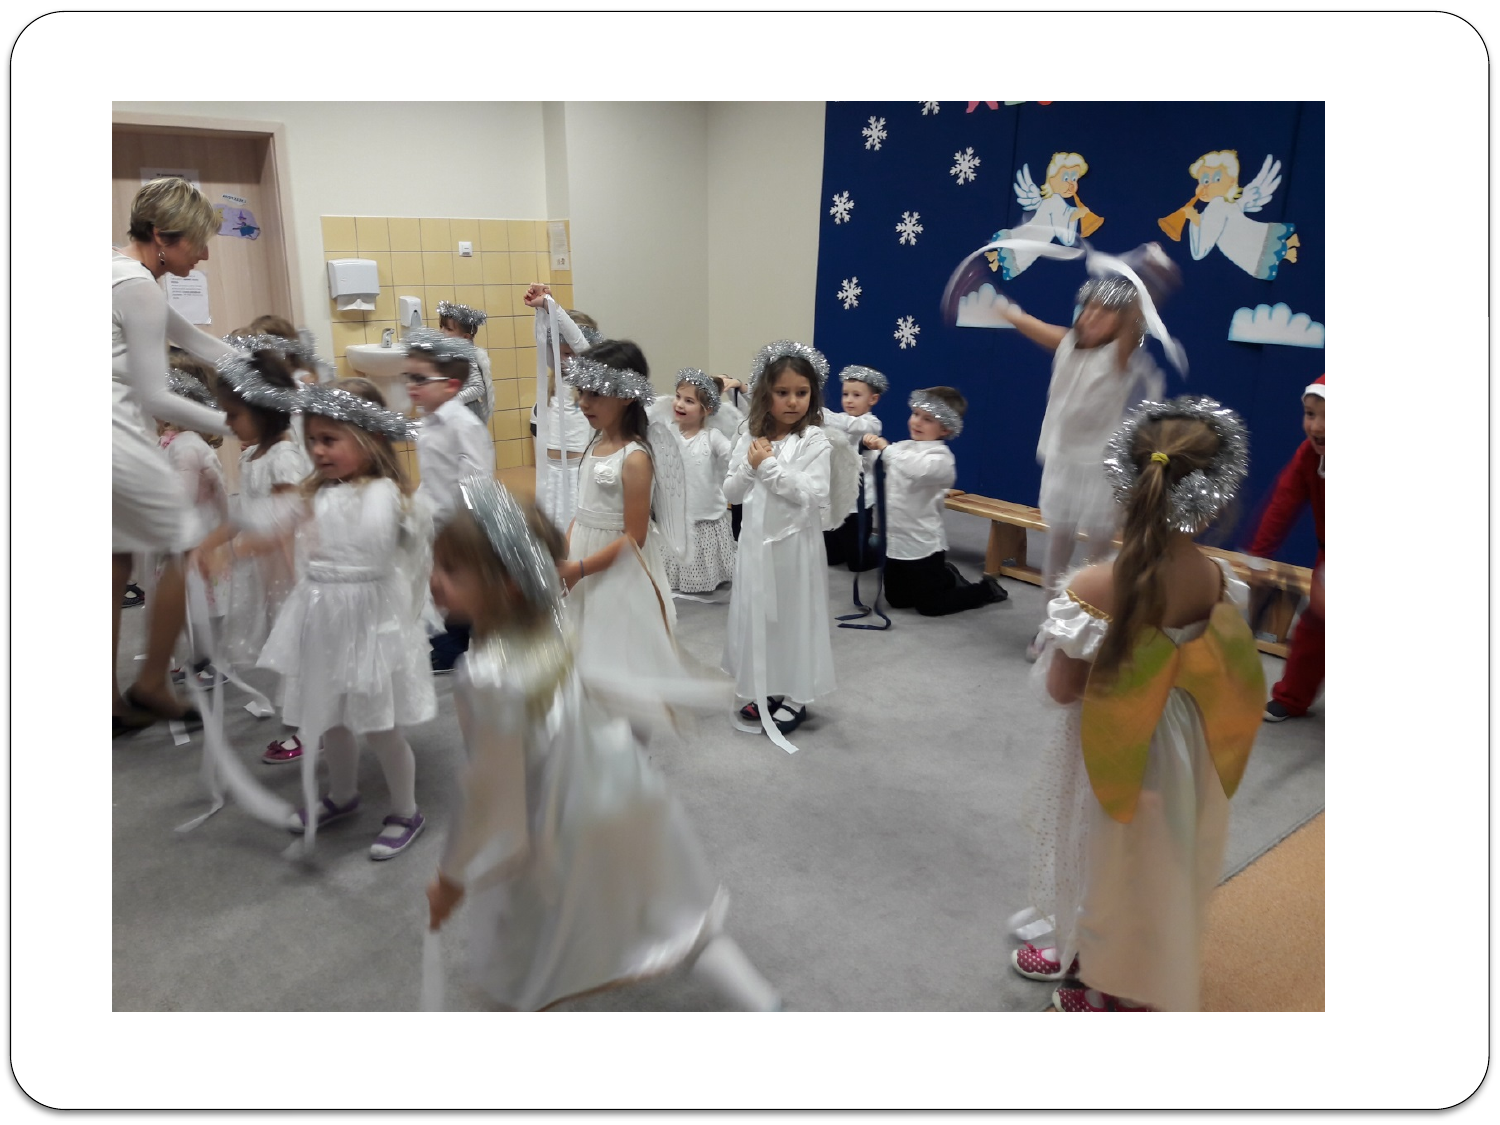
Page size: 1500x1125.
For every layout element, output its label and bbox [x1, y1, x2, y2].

list [111, 101, 1325, 1012]
